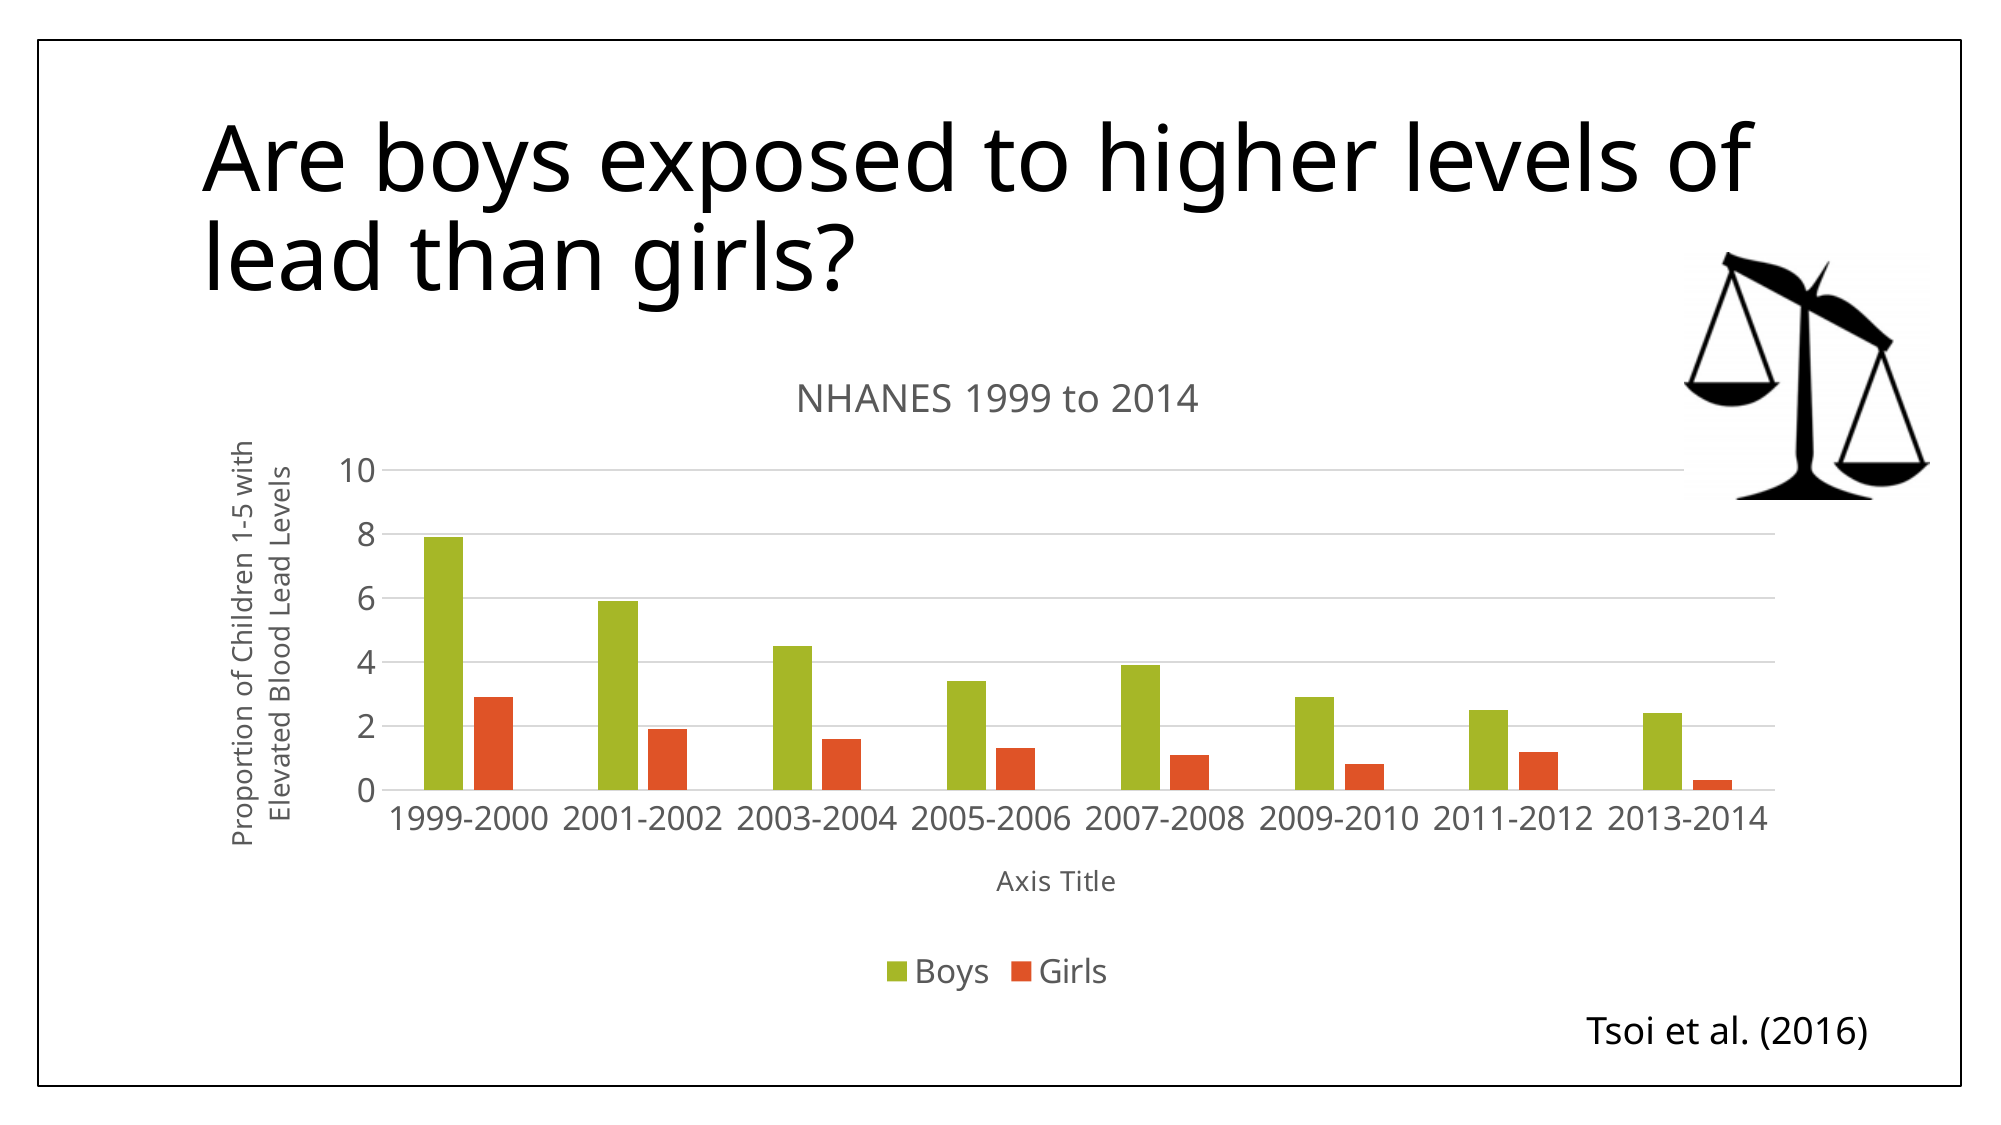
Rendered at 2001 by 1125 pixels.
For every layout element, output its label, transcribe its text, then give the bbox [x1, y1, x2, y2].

text_box Tsoi et al. (2016) [1571, 999, 1894, 1060]
title Are boys exposed to higher levels of lead than girls? [187, 99, 1808, 323]
chart [187, 337, 1808, 1001]
picture [1684, 252, 1930, 500]
